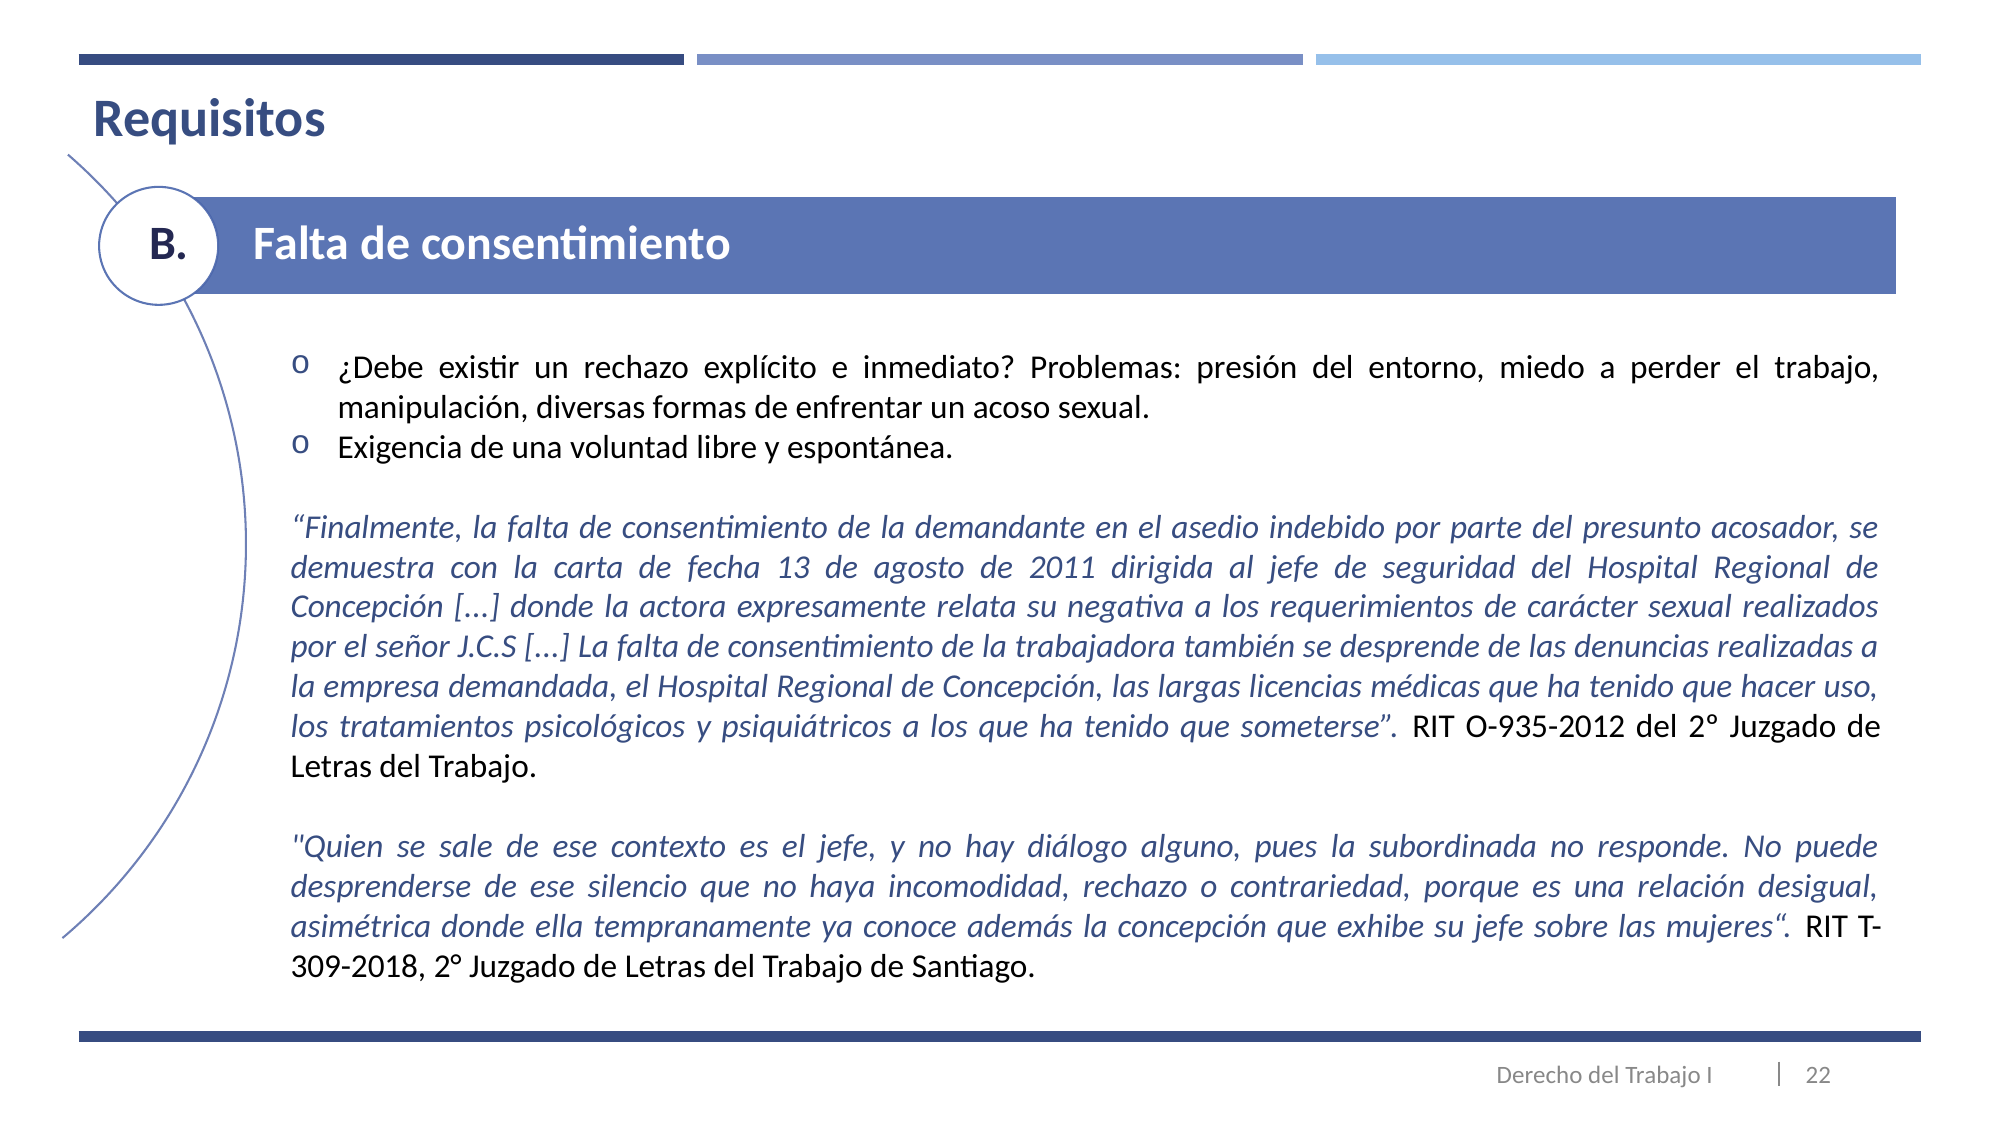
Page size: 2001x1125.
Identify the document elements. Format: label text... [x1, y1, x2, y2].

footer Derecho del Trabajo I [1419, 1070, 1790, 1100]
slide_number 22 [1789, 1070, 1847, 1103]
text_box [0, 28, 1897, 1060]
